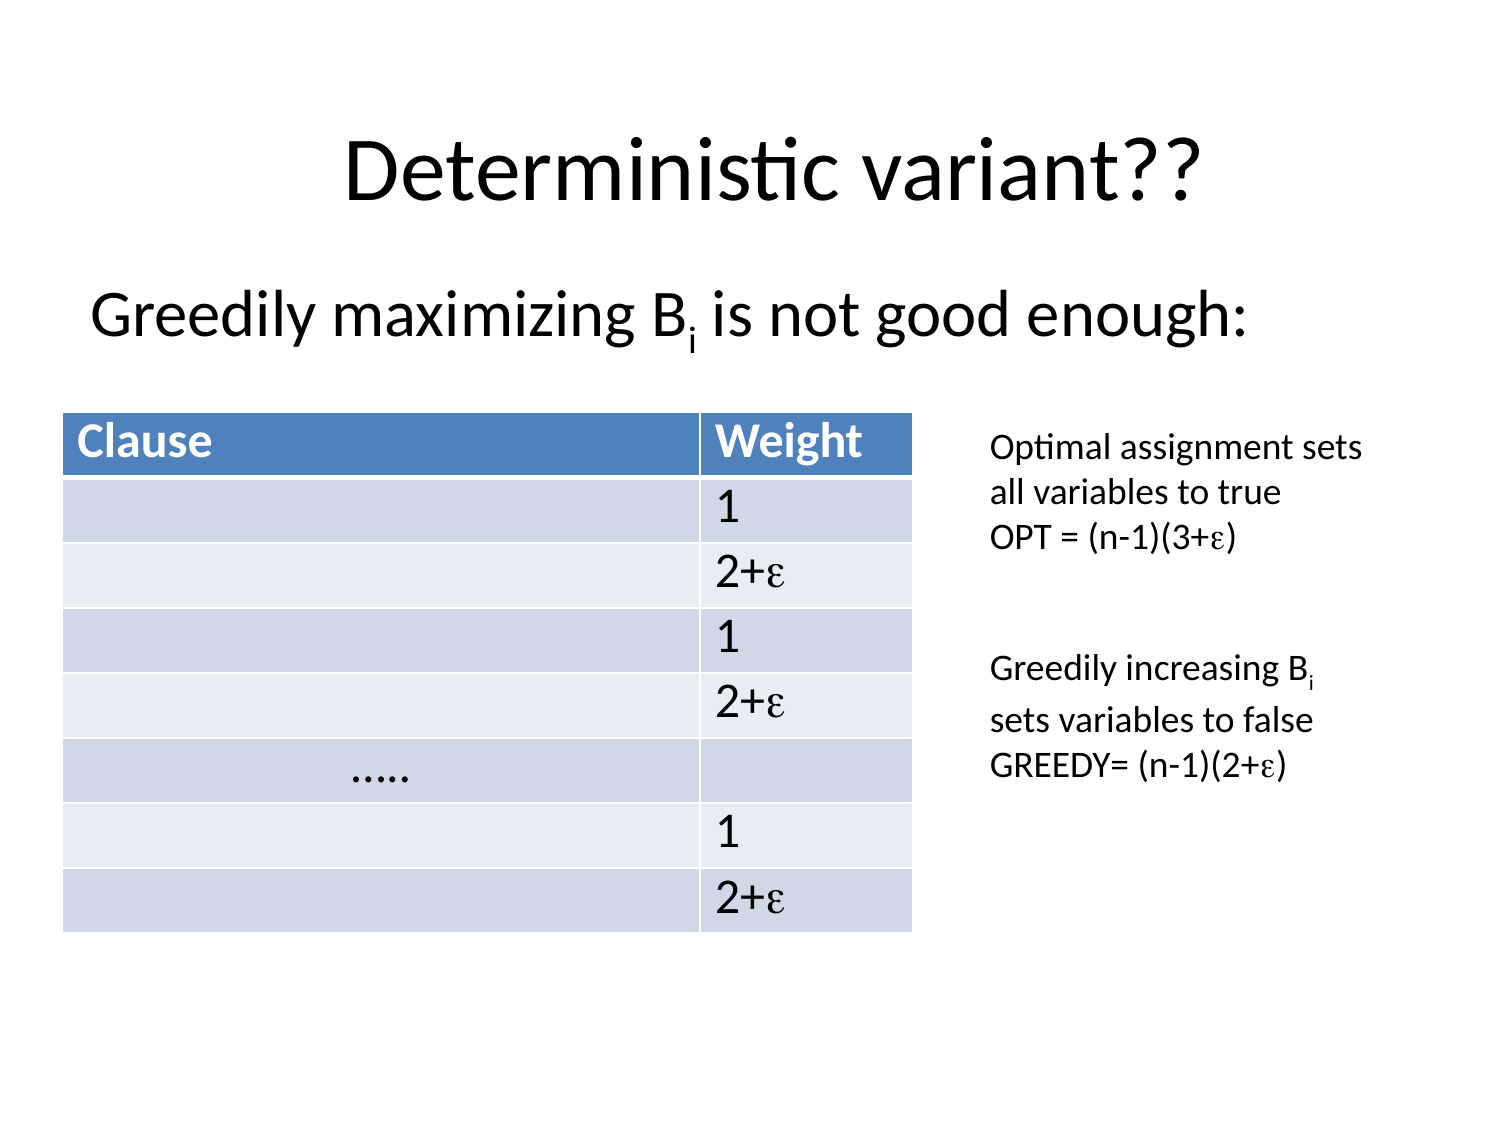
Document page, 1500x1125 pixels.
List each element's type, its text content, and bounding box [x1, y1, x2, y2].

text_box Greedily maximizing Bi is not good enough: [74, 262, 1425, 1005]
text_box Deterministic variant?? [99, 70, 1450, 258]
